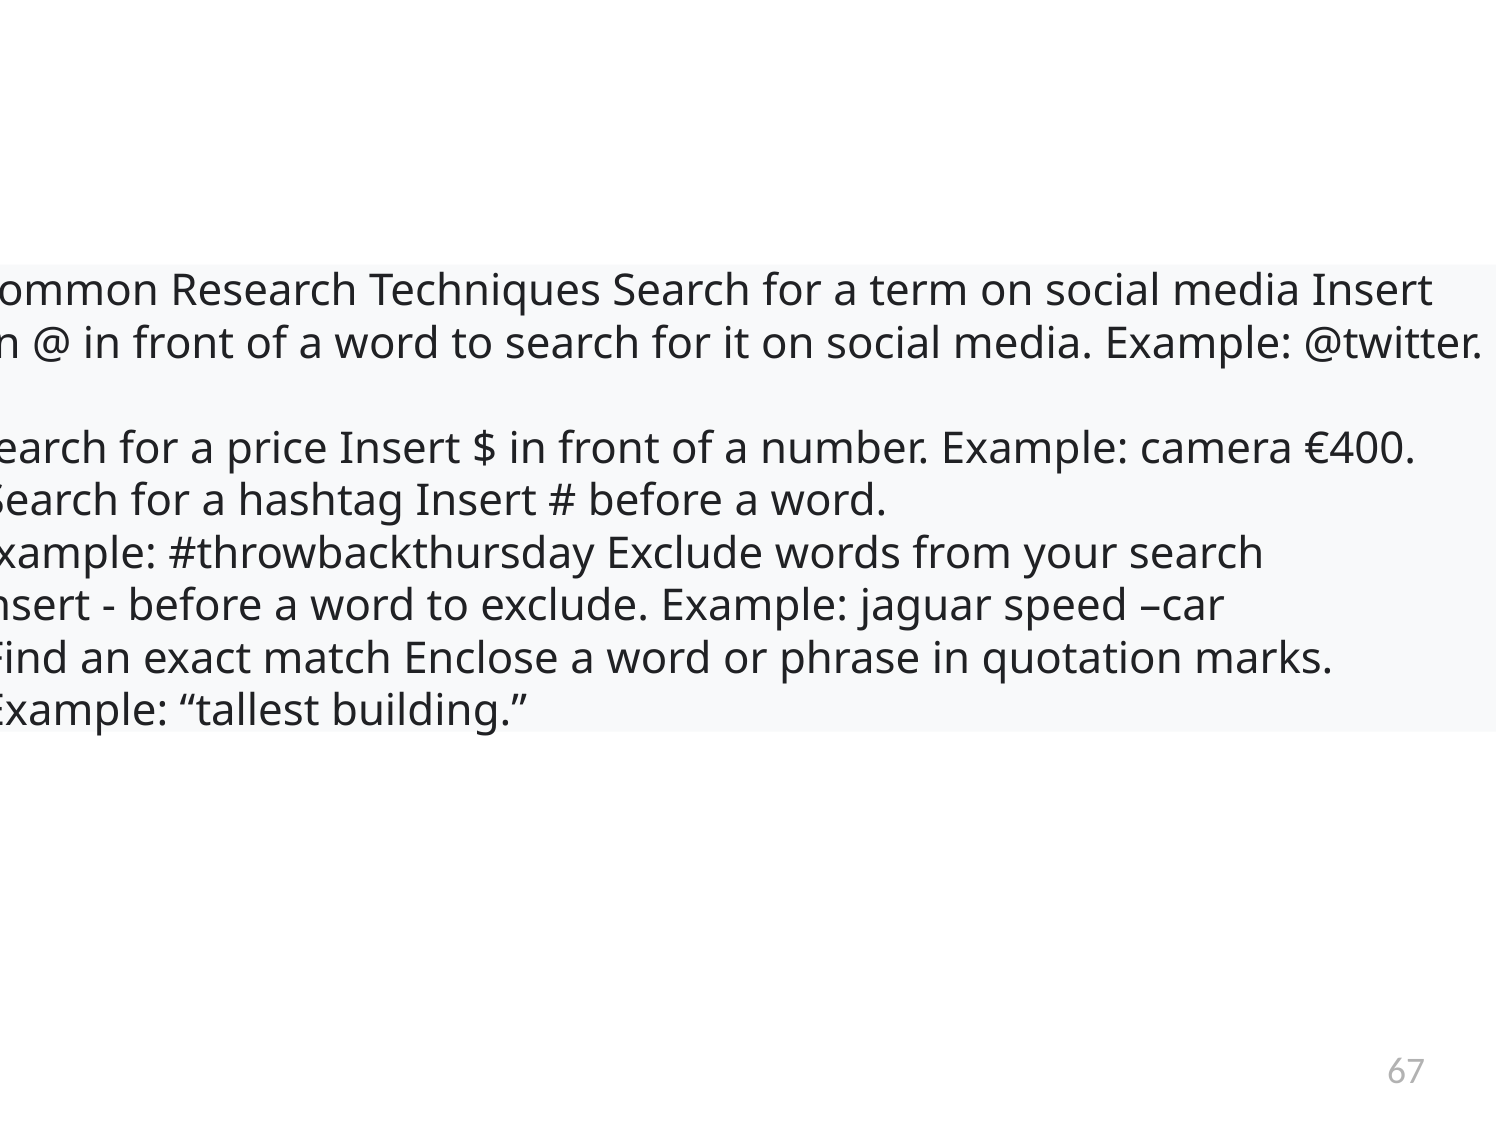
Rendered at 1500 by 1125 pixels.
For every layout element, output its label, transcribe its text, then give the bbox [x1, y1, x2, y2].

text_box Common Research Techniques Search for a term on social media Insert an @ in front of a word to search for it on social media. Example: @twitter. Search for a price Insert $ in front of a number. Example: camera €400. Search for a hashtag Insert # before a word. Example: #throwbackthursday Exclude words from your search Insert - before a word to exclude. Example: jaguar speed –car Find an exact match Enclose a word or phrase in quotation marks. Example: “tallest building.” [0, 264, 1496, 732]
slide_number 67 [1080, 1046, 1425, 1103]
